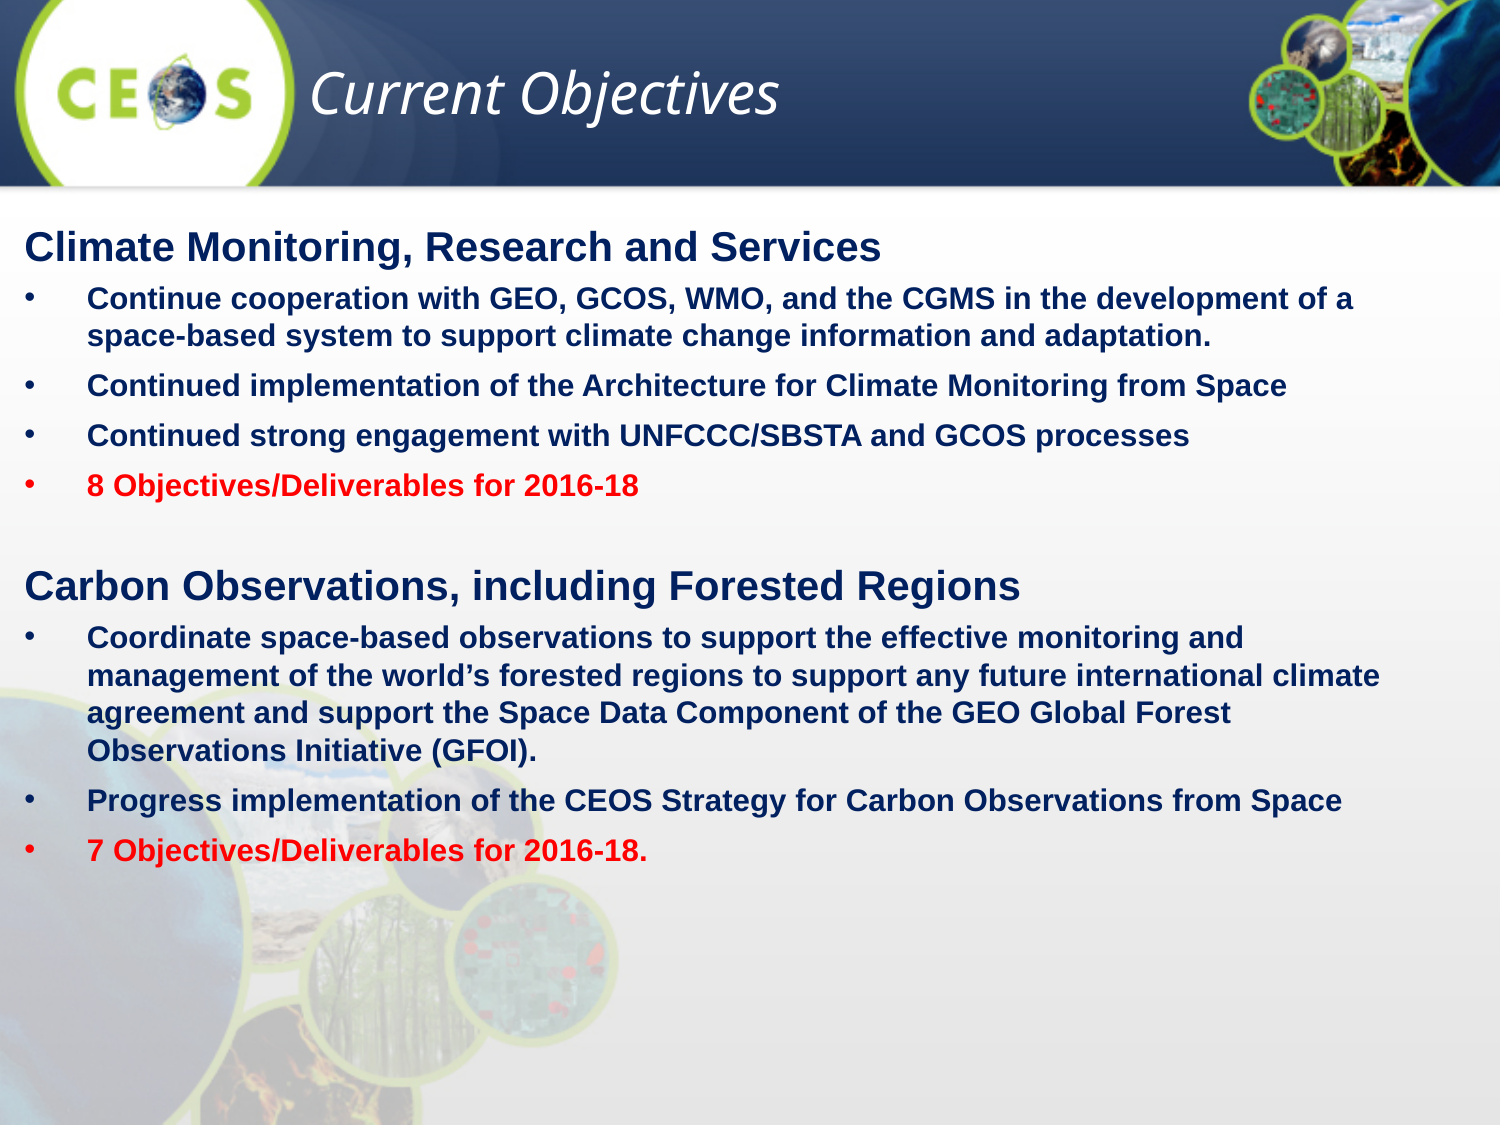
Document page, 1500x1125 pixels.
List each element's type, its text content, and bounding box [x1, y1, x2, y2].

text_box Climate Monitoring, Research and Services Continue cooperation with GEO, GCOS, WMO, and the CGMS in the development of a space-based system to support climate change information and adaptation. Continued implementation of the Architecture for Climate Monitoring from Space Continued strong engagement with UNFCCC/SBSTA and GCOS processes 8 Objectives/Deliverables for 2016-18 Carbon Observations, including Forested Regions Coordinate space-based observations to support the effective monitoring and management of the world’s forested regions to support any future international climate agreement and support the Space Data Component of the GEO Global Forest Observations Initiative (GFOI). Progress implementation of the CEOS Strategy for Carbon Observations from Space 7 Objectives/Deliverables for 2016-18. [16, 212, 1438, 925]
text_box Current Objectives [308, 56, 1284, 140]
picture [0, 0, 1500, 1125]
